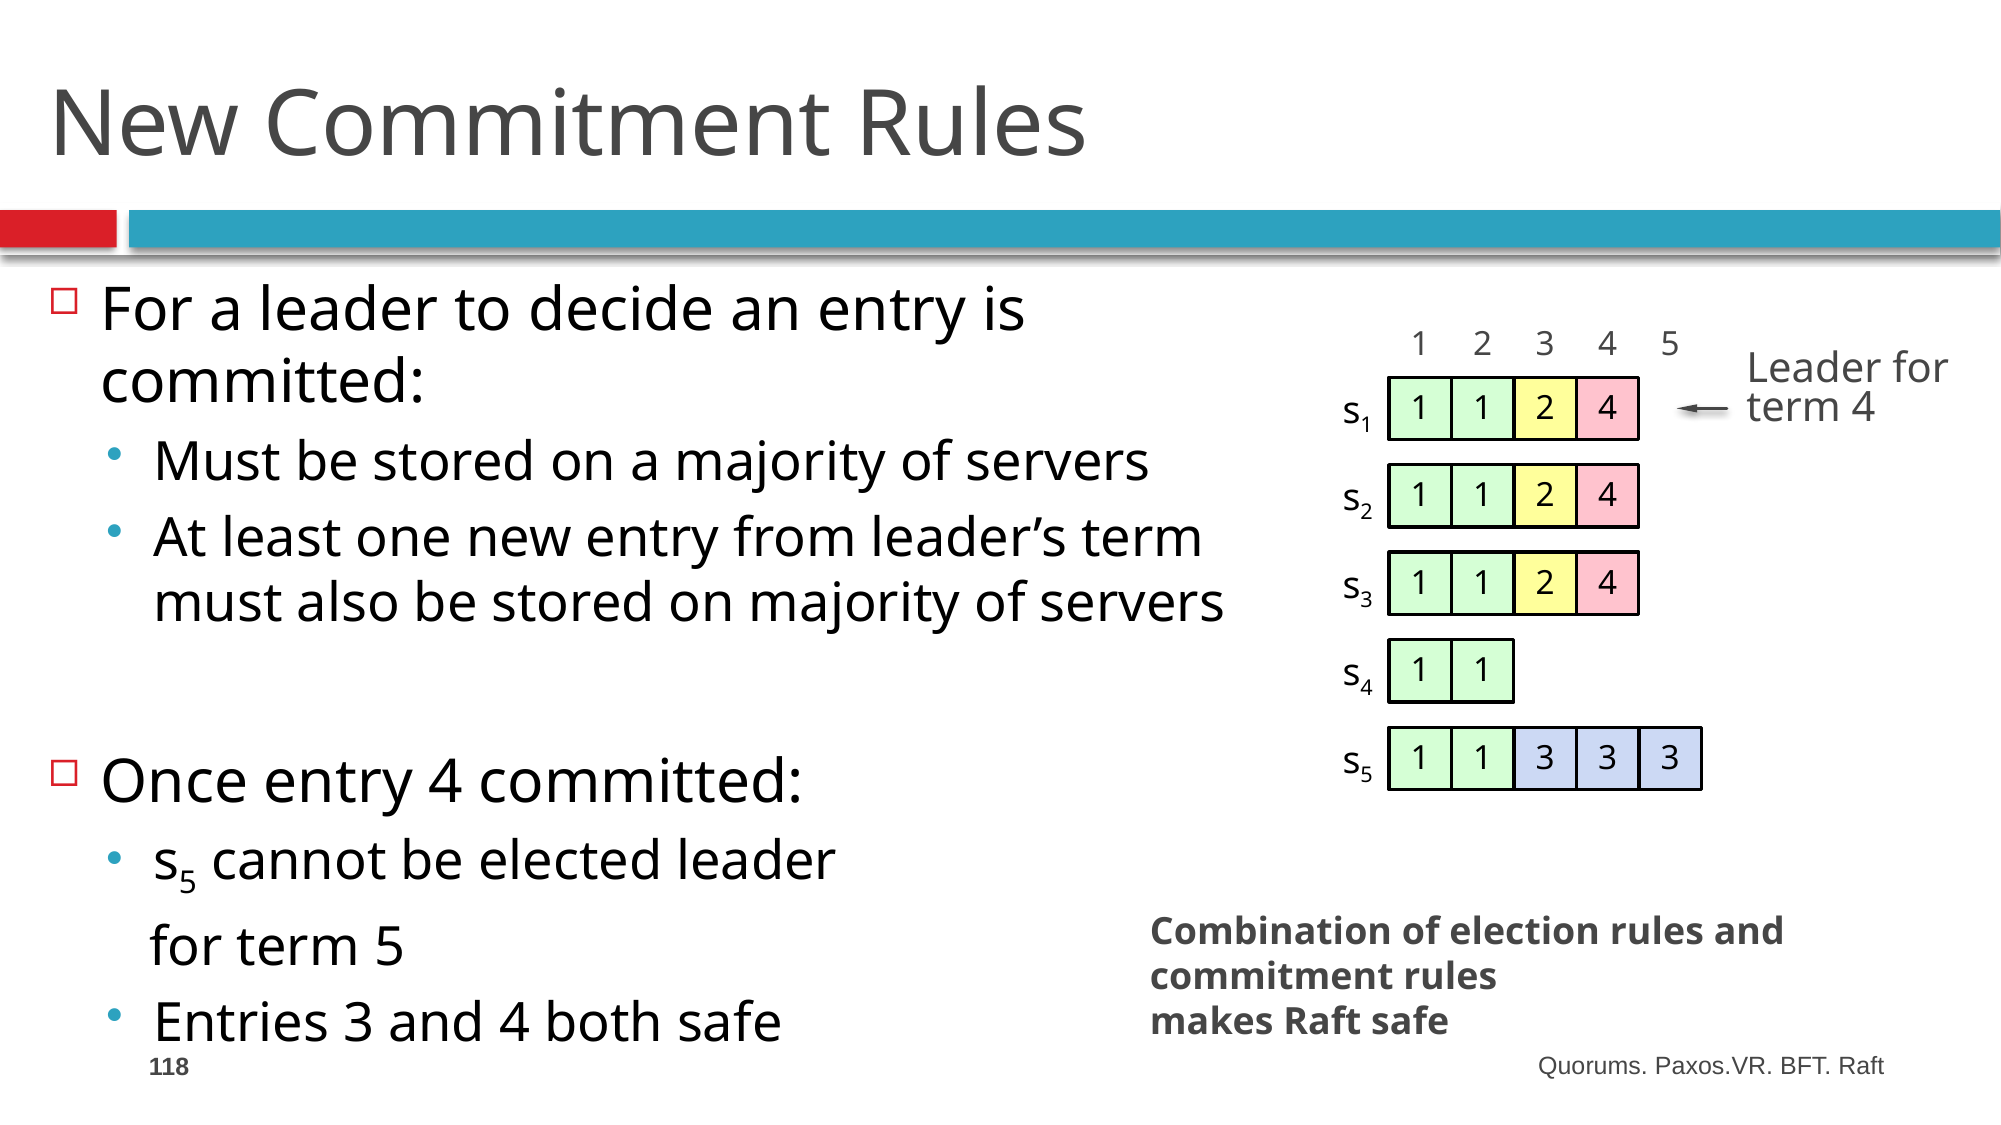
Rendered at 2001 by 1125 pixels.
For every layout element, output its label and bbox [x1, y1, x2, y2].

list [33, 262, 1282, 1100]
text_box [1326, 638, 1515, 704]
footer [1133, 1042, 1900, 1103]
text_box [1135, 899, 1998, 1050]
text_box [1326, 376, 1640, 441]
text_box [1746, 351, 1959, 431]
title [33, 37, 1967, 200]
text_box [1388, 314, 1702, 370]
text_box [1326, 550, 1640, 616]
slide_number [134, 1042, 568, 1103]
text_box [1326, 463, 1640, 529]
text_box [1326, 726, 1703, 791]
